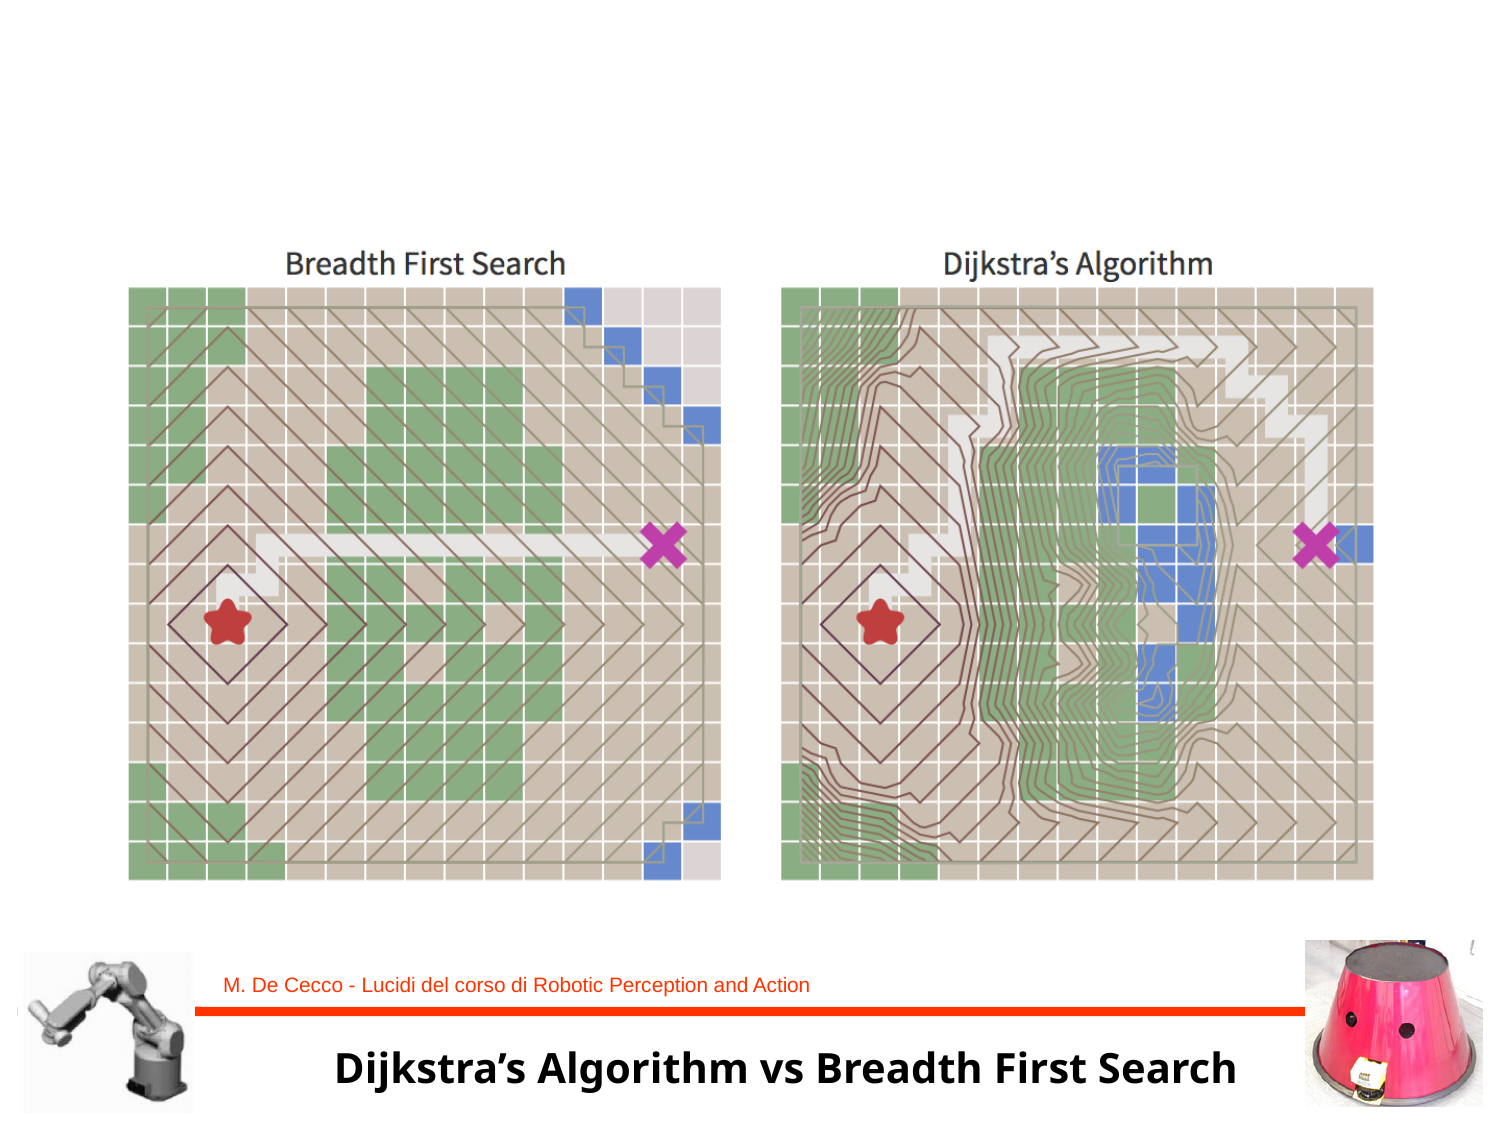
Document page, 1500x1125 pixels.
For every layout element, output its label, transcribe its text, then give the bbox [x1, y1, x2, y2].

picture [1305, 940, 1483, 1107]
picture [17, 952, 195, 1113]
picture [112, 233, 1386, 890]
text_box Dijkstra’s Algorithm vs Breadth First Search [319, 1034, 1254, 1100]
